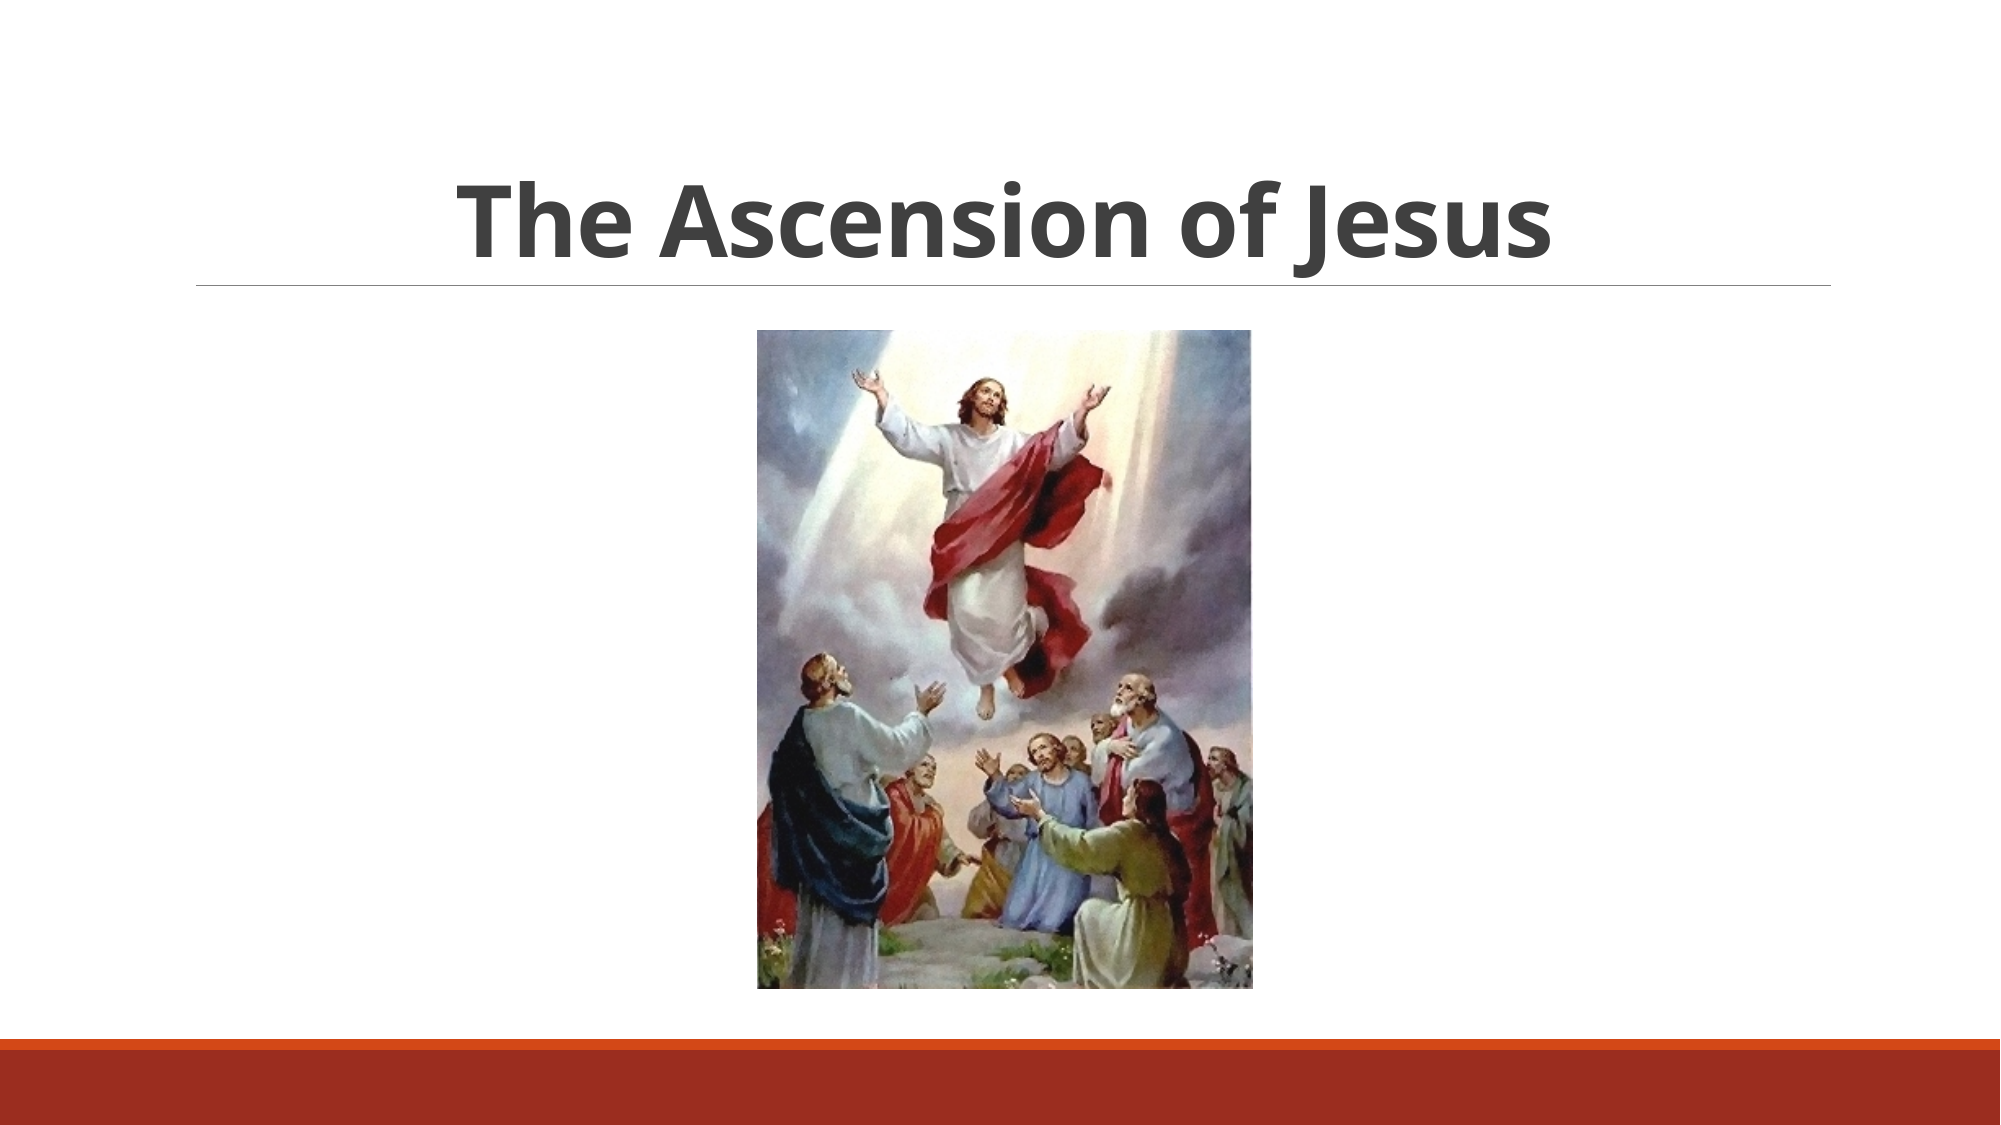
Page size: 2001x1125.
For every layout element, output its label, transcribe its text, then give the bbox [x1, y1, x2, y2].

title The Ascension of Jesus [180, 47, 1830, 285]
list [757, 329, 1253, 990]
